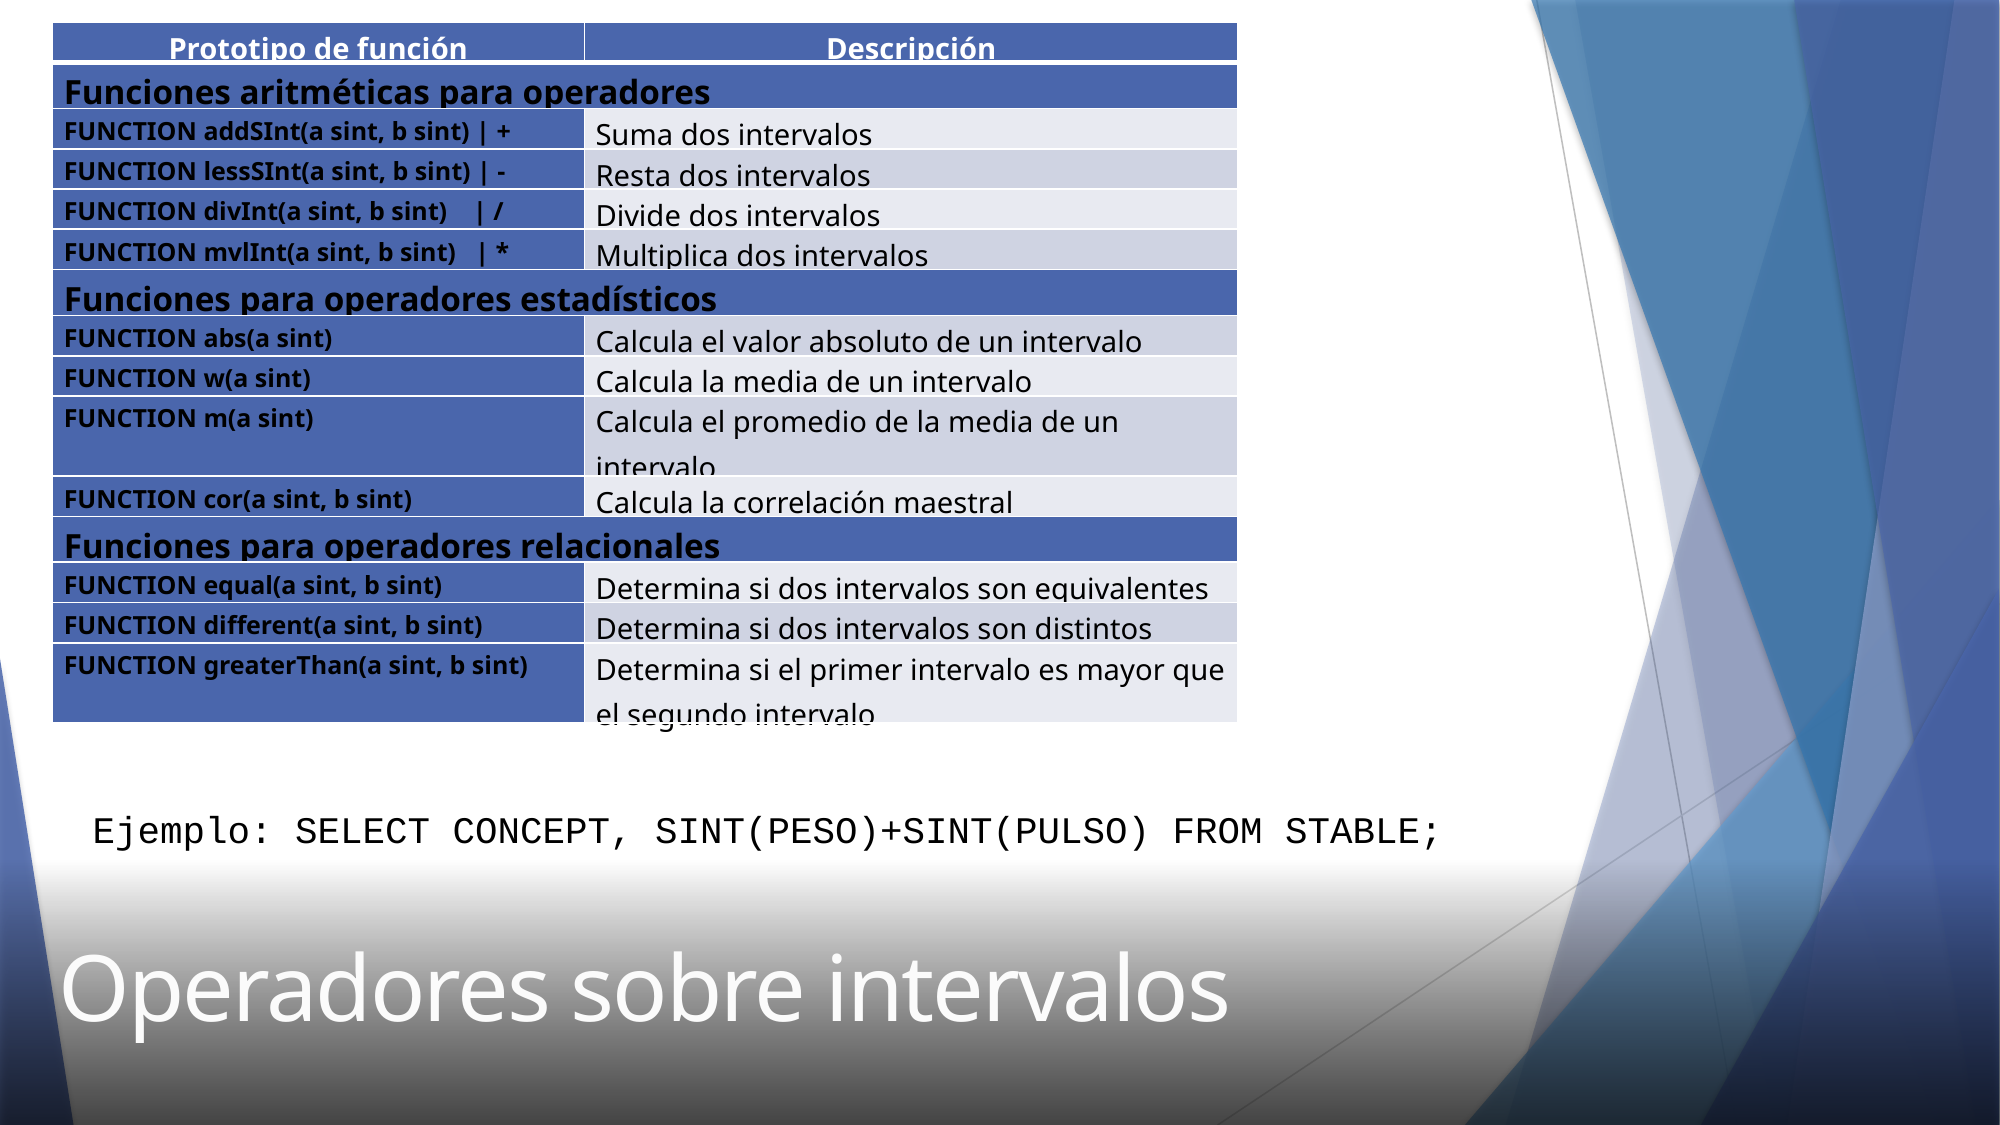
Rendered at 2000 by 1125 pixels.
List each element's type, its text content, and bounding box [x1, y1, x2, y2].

text_box Operadores sobre intervalos [44, 943, 1247, 1046]
table_cell FUNCTION different(a sint, b sint) [53, 603, 584, 642]
table_cell Suma dos intervalos [585, 109, 1237, 148]
table_header Descripción [585, 23, 1237, 60]
table_cell Calcula el valor absoluto de un intervalo [585, 316, 1237, 355]
table_cell Calcula el promedio de la media de un intervalo [585, 397, 1237, 475]
table_cell Determina si dos intervalos son distintos [585, 603, 1237, 642]
table_cell FUNCTION greaterThan(a sint, b sint) [53, 644, 584, 722]
table_cell FUNCTION m(a sint) [53, 397, 584, 475]
text_box Ejemplo: SELECT CONCEPT, SINT(PESO)+SINT(PULSO) FROM STABLE; [77, 798, 1772, 859]
table_cell Multiplica dos intervalos [585, 230, 1237, 269]
text_box [0, 858, 2000, 1125]
table_cell Funciones aritméticas para operadores [53, 65, 1237, 108]
table_cell Divide dos intervalos [585, 190, 1237, 228]
table_cell Calcula la correlación maestral [585, 477, 1237, 516]
table_cell Funciones para operadores relacionales [53, 517, 1237, 561]
table_cell FUNCTION cor(a sint, b sint) [53, 477, 584, 516]
table_cell Calcula la media de un intervalo [585, 357, 1237, 395]
table_header Prototipo de función [53, 23, 584, 60]
table_cell Resta dos intervalos [585, 150, 1237, 188]
table_cell Funciones para operadores estadísticos [53, 270, 1237, 315]
table_cell FUNCTION w(a sint) [53, 357, 584, 395]
table_cell Determina si el primer intervalo es mayor que el segundo intervalo [585, 644, 1237, 722]
table_cell FUNCTION mvlInt(a sint, b sint) | * [53, 230, 584, 269]
table_cell FUNCTION divInt(a sint, b sint) | / [53, 190, 584, 228]
table_cell Determina si dos intervalos son equivalentes [585, 563, 1237, 602]
table_cell FUNCTION abs(a sint) [53, 316, 584, 355]
table_cell FUNCTION lessSInt(a sint, b sint) | - [53, 150, 584, 188]
table_cell FUNCTION equal(a sint, b sint) [53, 563, 584, 602]
table_cell FUNCTION addSInt(a sint, b sint) | + [53, 109, 584, 148]
